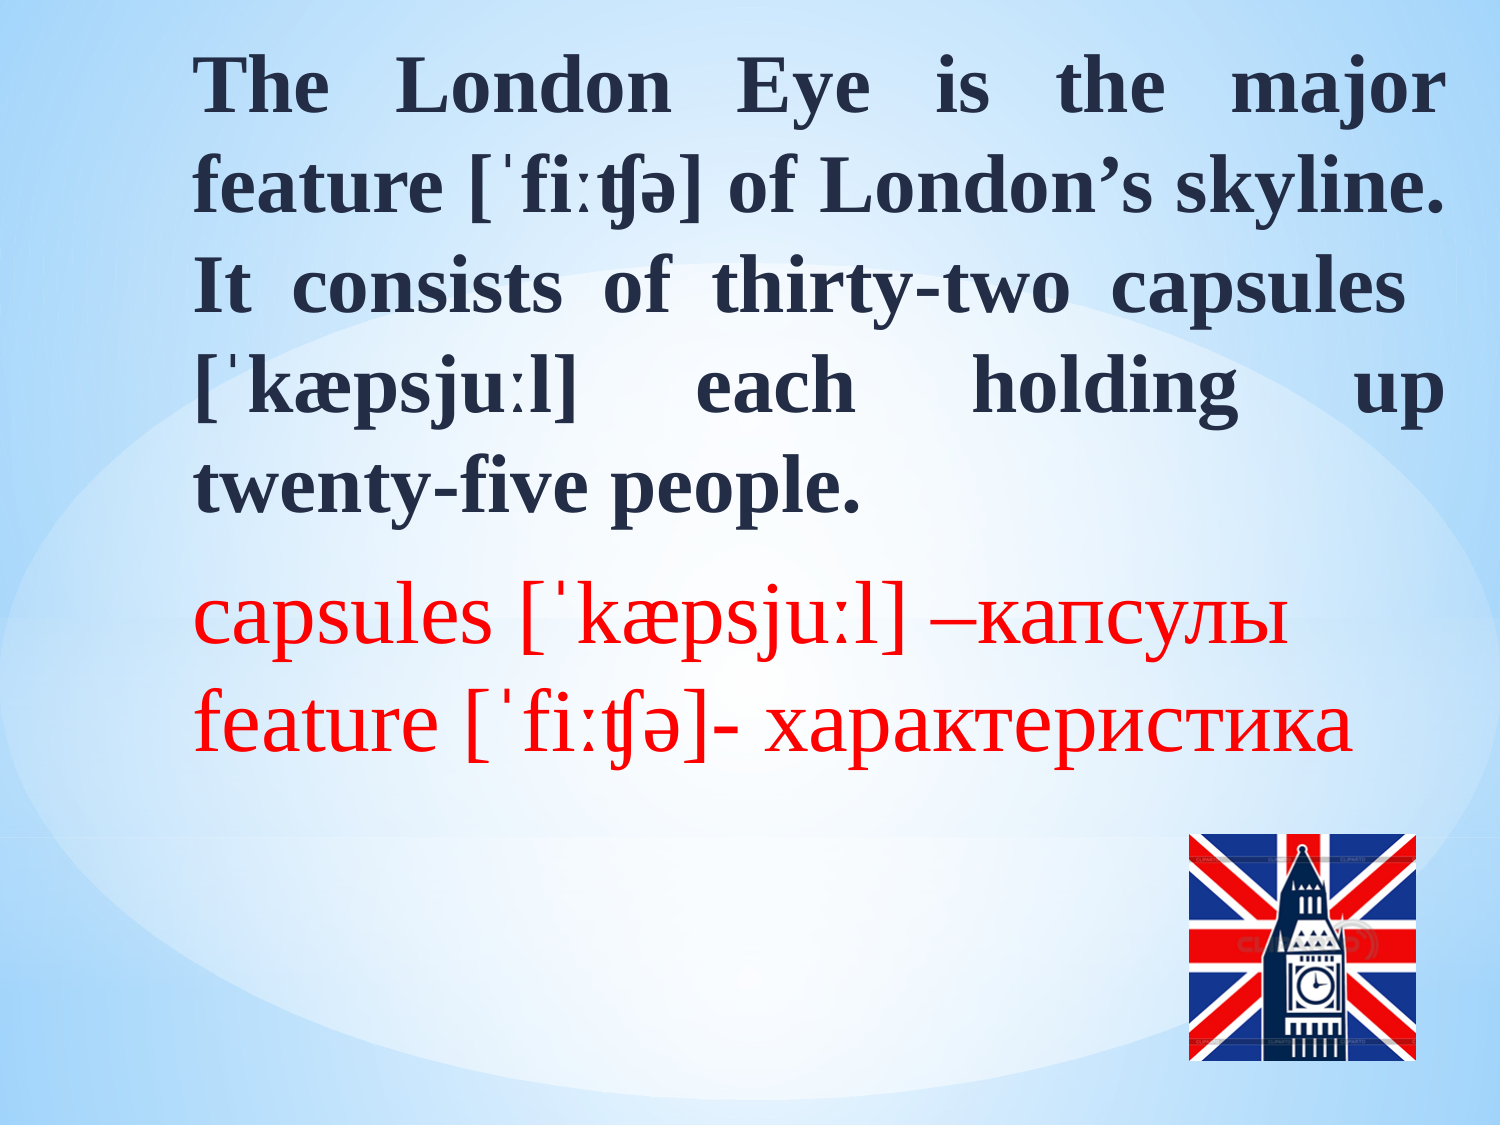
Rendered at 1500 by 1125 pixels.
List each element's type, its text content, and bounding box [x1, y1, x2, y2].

picture [1189, 834, 1416, 1061]
text_box The London Eye is the major feature [ˈfiːʧə] of London’s skyline. It consists of thirty-two capsules [ˈkæpsjuːl] each holding up twenty-five people. [177, 21, 1462, 537]
text_box capsules [ˈkæpsjuːl] –капсулы feature [ˈfiːʧə]- характеристика [177, 546, 1416, 777]
